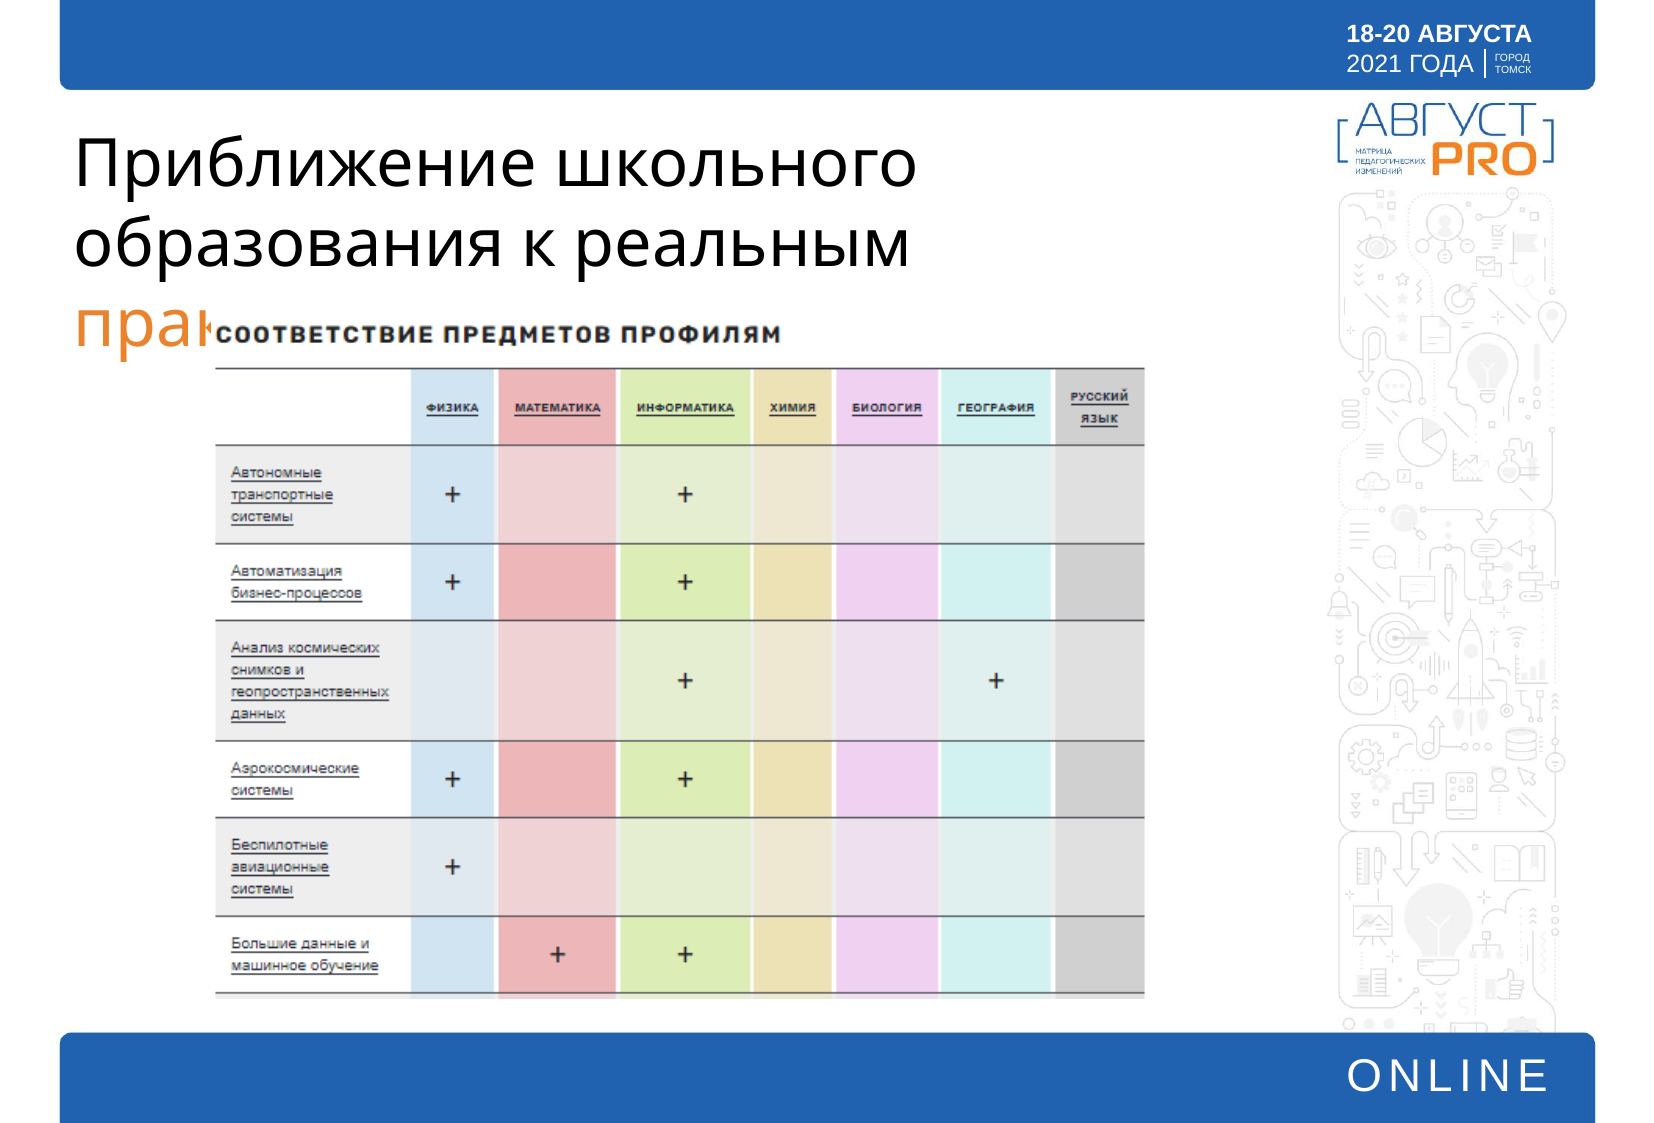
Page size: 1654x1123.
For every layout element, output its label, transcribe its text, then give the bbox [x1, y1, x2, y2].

text_box Приближение школьного образования к реальным практическим вызовам [59, 112, 1300, 367]
picture [0, 0, 1654, 1123]
